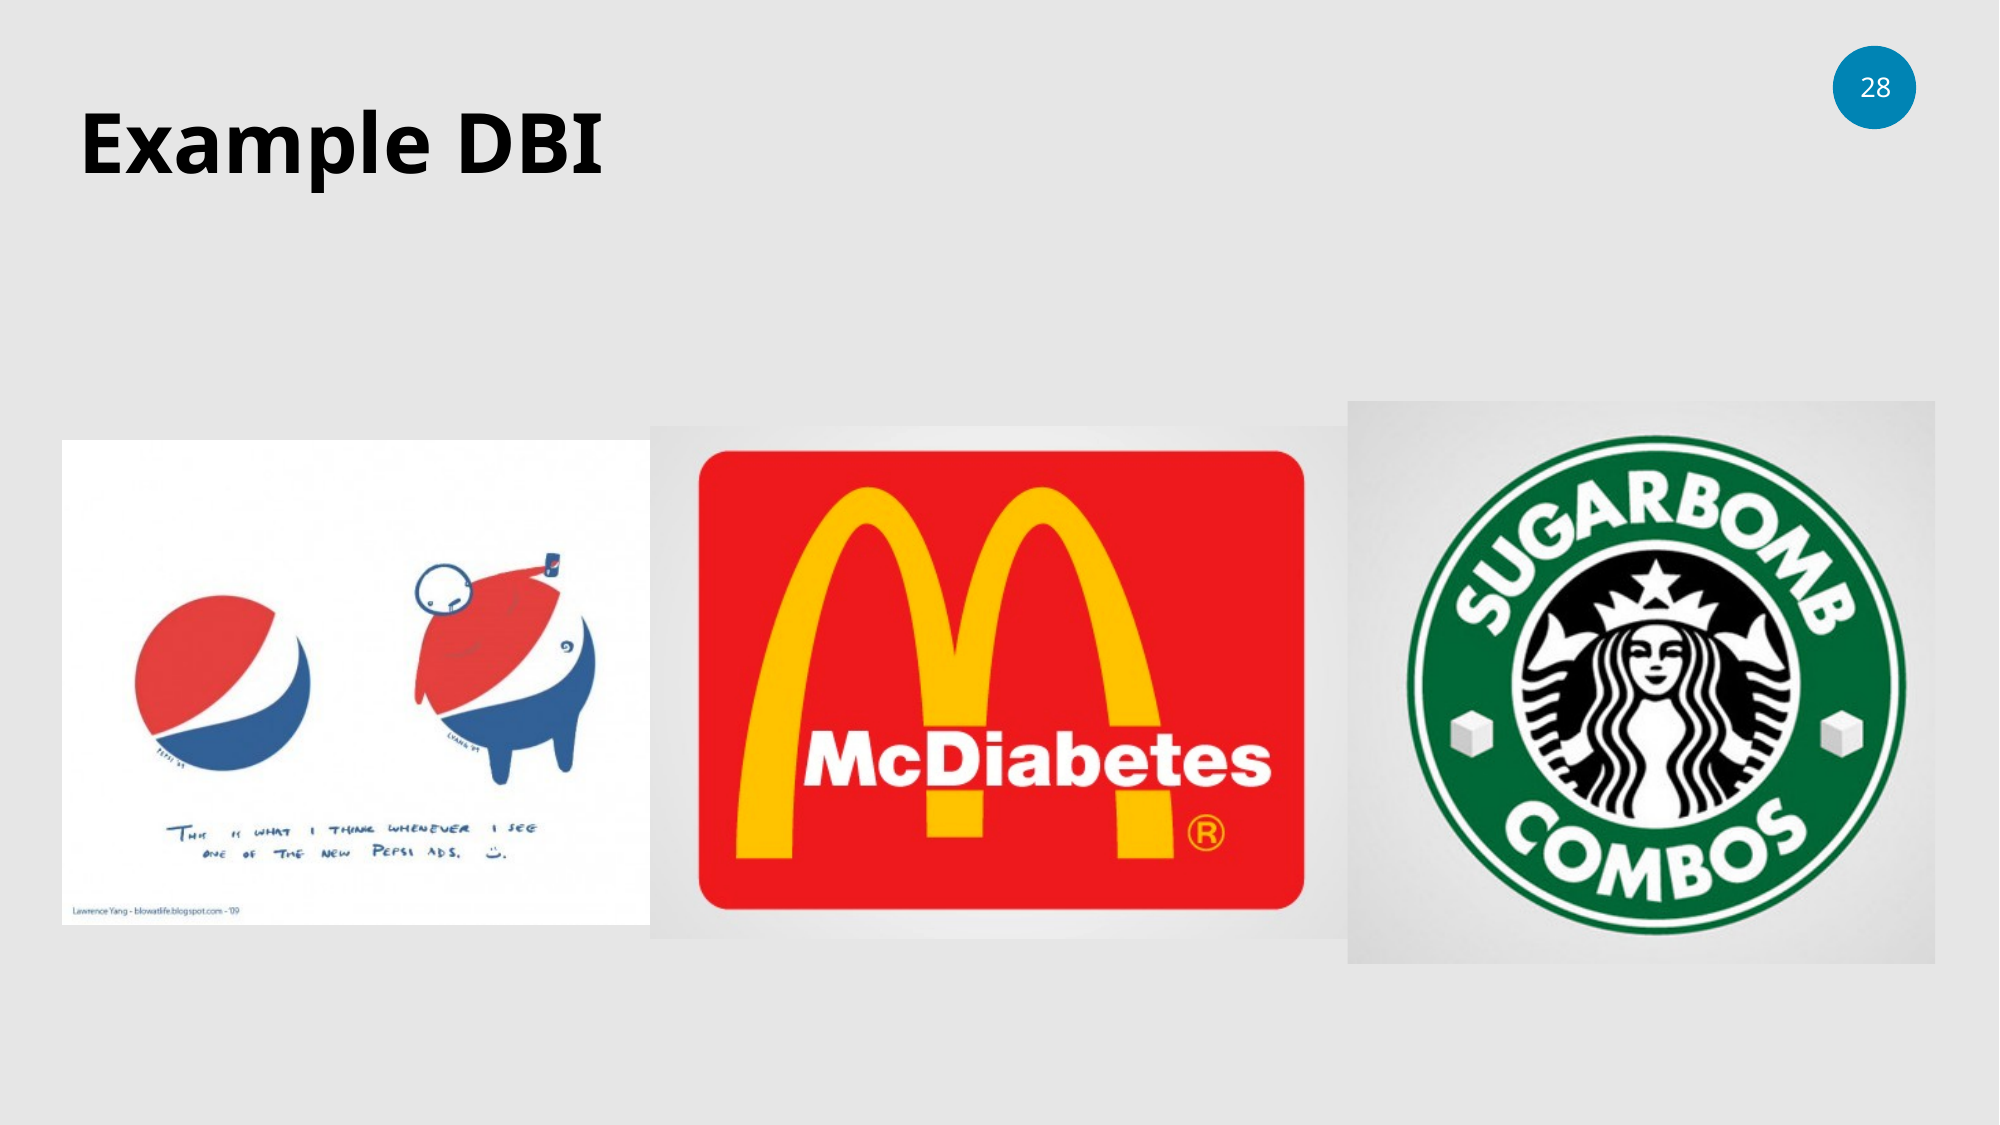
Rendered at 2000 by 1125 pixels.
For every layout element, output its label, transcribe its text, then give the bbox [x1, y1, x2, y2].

picture [62, 400, 1936, 964]
title Example DBI [63, 83, 1663, 200]
